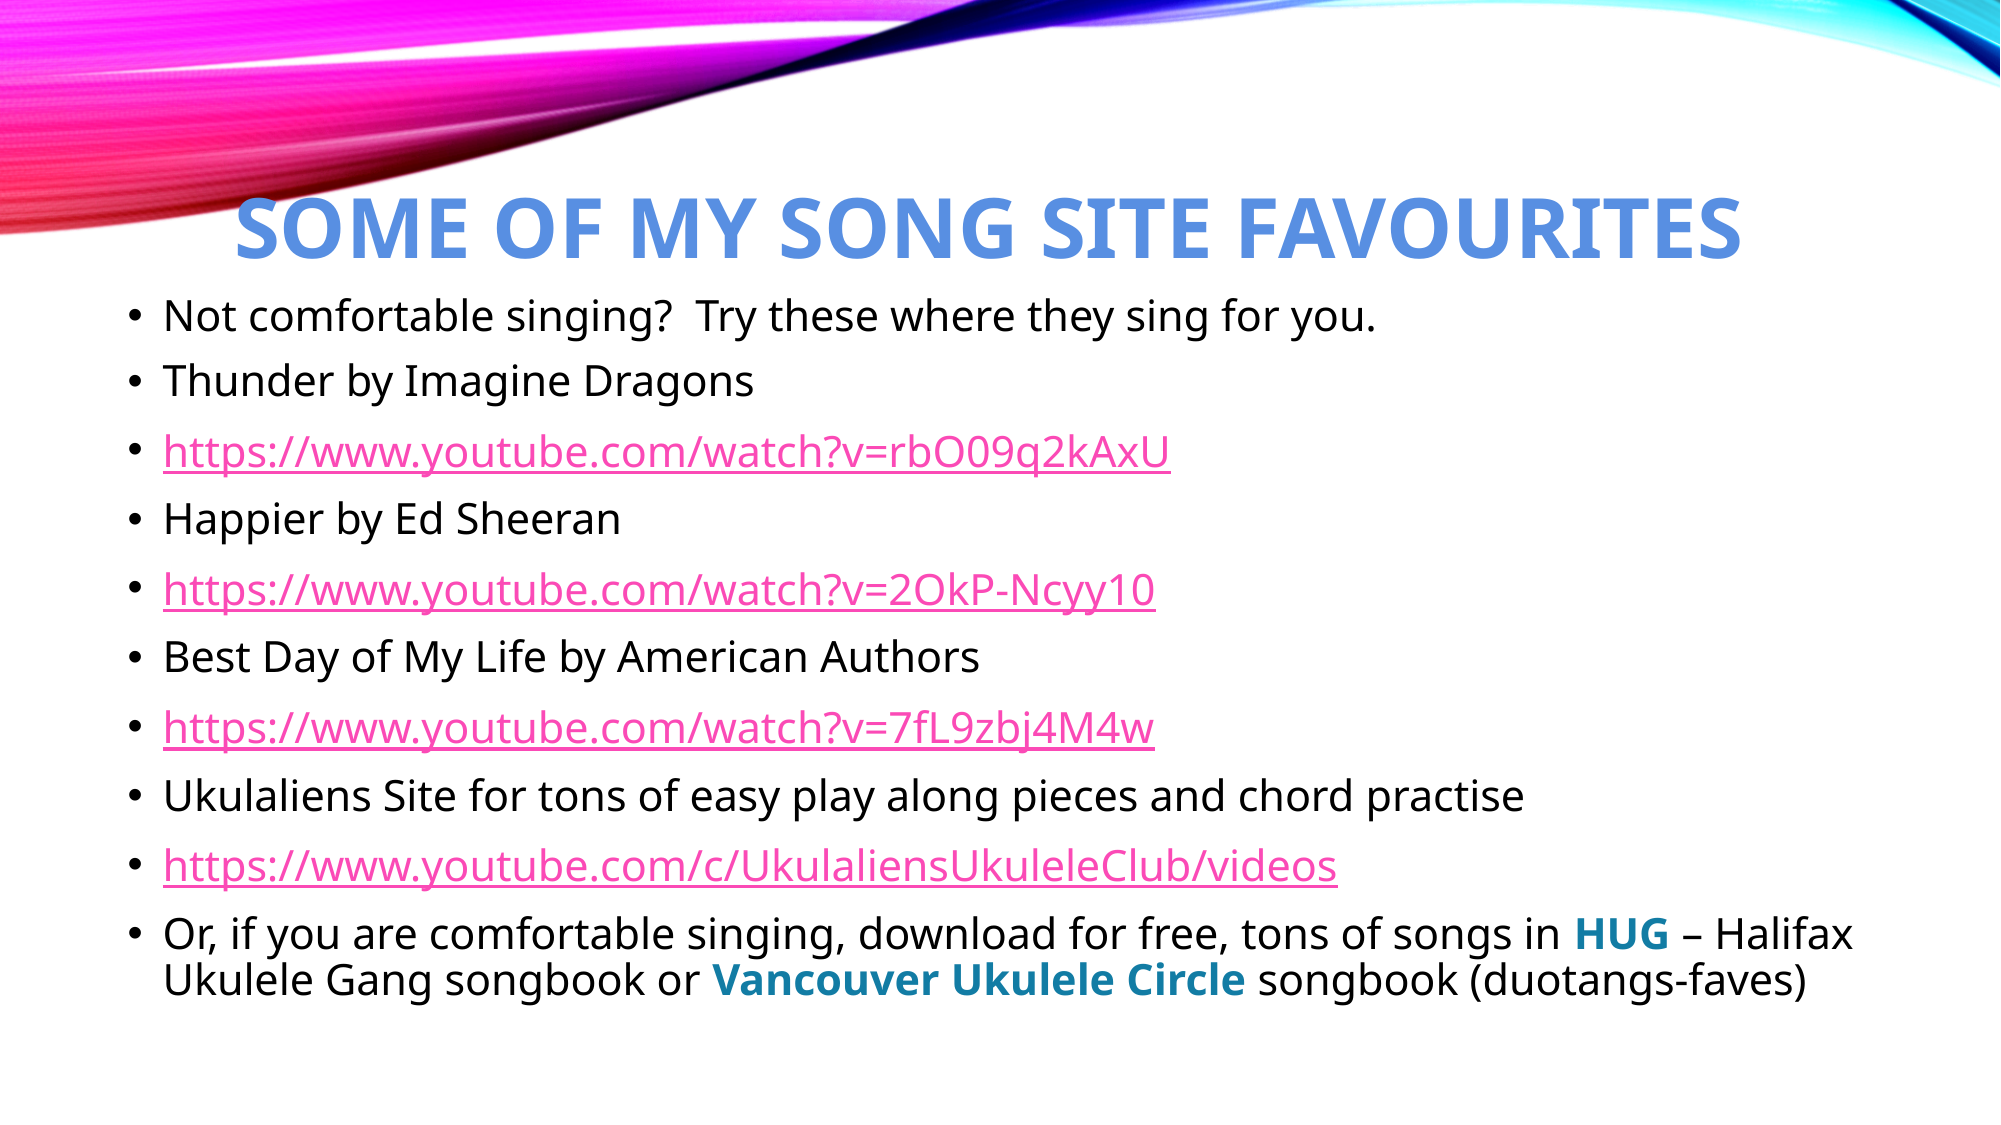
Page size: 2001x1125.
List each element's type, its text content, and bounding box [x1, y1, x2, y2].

picture [1910, 0, 2000, 45]
title SOME OF MY SONG SITE FAVOURITES [112, 125, 1888, 286]
picture [1890, 0, 2000, 75]
picture [0, 0, 2000, 237]
list Not comfortable singing? Try these where they sing for you. Thunder by Imagine Dragons https://www.youtube.com/watch?v=rbO09q2kAxU Happier by Ed Sheeran https://www.youtube.com/watch?v=2OkP-Ncyy10 Best Day of My Life by American Authors https://www.youtube.com/watch?v=7fL9zbj4M4w Ukulaliens Site for tons of easy play along pieces and chord practise https://www.youtube.com/c/UkulaliensUkuleleClub/videos Or, if you are comfortable singing, download for free, tons of songs in HUG – Halifax Ukulele Gang songbook or Vancouver Ukulele Circle songbook (duotangs-faves) [112, 286, 1888, 1021]
